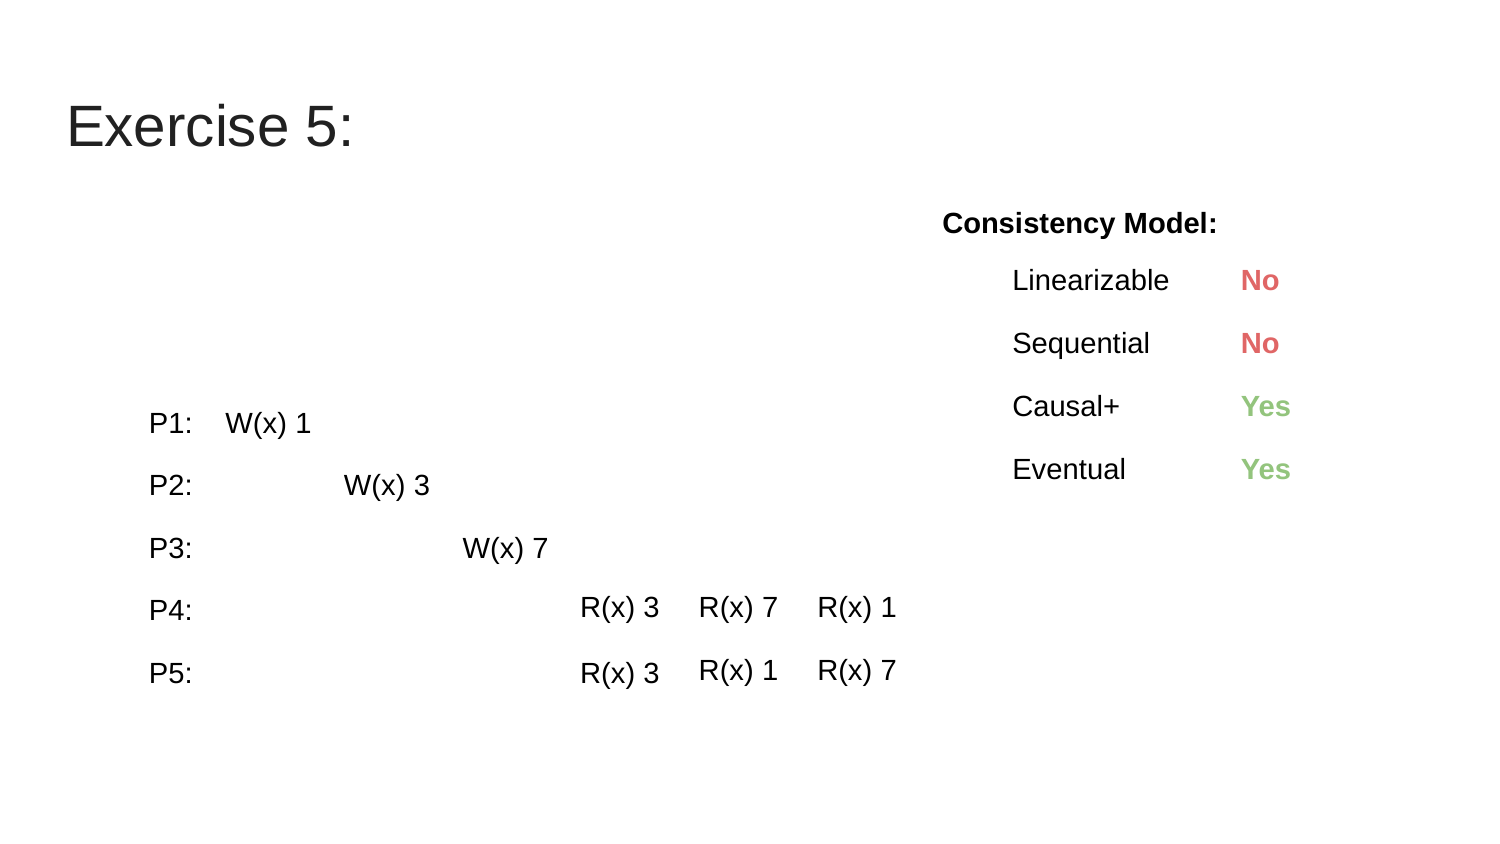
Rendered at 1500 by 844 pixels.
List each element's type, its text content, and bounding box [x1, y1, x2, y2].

text_box P4: [125, 578, 217, 640]
text_box R(x) 1 [683, 640, 801, 697]
text_box Eventual [997, 439, 1225, 496]
text_box R(x) 3 [564, 643, 684, 700]
text_box Linearizable [997, 252, 1225, 307]
text_box W(x) 1 [217, 393, 328, 450]
text_box No [1225, 313, 1467, 370]
text_box P1: [125, 390, 217, 453]
text_box Sequential [997, 313, 1225, 370]
text_box R(x) 3 [564, 578, 683, 634]
text_box W(x) 3 [327, 456, 447, 512]
text_box P5: [125, 640, 217, 702]
text_box Consistency Model: [927, 189, 1239, 252]
text_box P2: [125, 453, 217, 515]
text_box No [1225, 251, 1467, 307]
text_box Yes [1225, 376, 1467, 433]
text_box Causal+ [997, 376, 1225, 433]
title Exercise 5: [51, 72, 433, 167]
text_box P3: [125, 515, 217, 578]
text_box R(x) 7 [801, 640, 921, 697]
text_box W(x) 7 [446, 518, 565, 575]
text_box R(x) 1 [801, 578, 921, 634]
text_box R(x) 7 [683, 578, 801, 634]
text_box Yes [1225, 439, 1467, 496]
